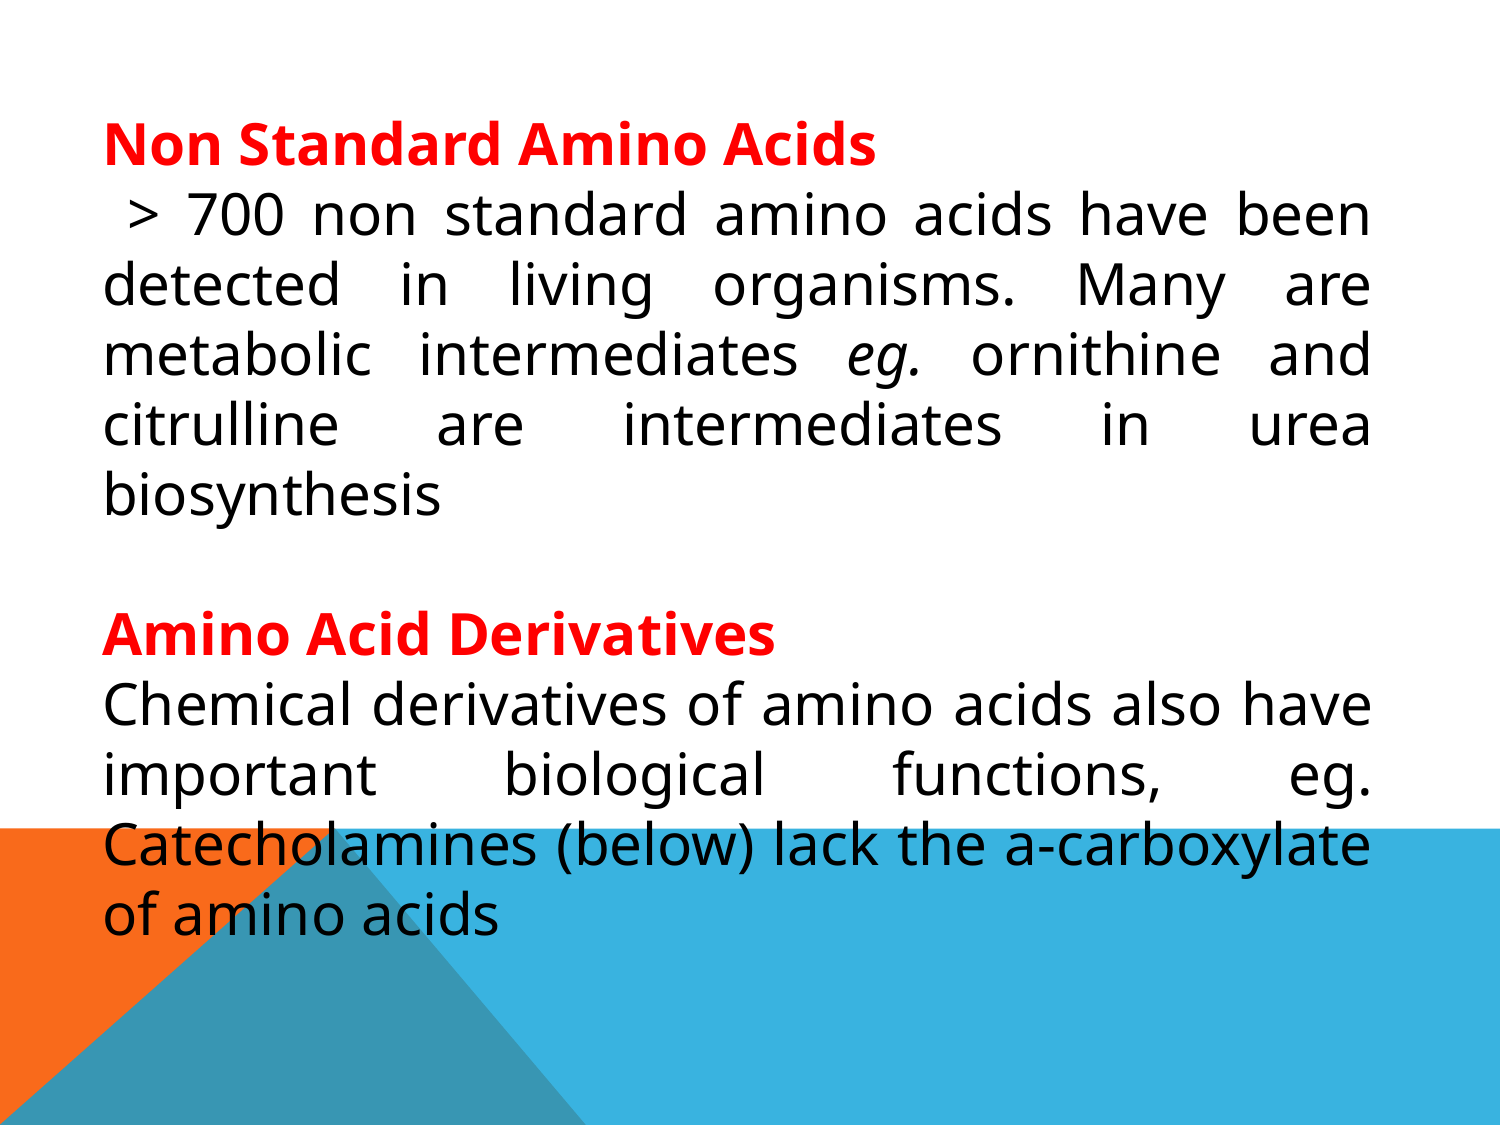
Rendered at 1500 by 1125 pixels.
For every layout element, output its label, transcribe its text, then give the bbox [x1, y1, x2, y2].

text_box Non Standard Amino Acids > 700 non standard amino acids have been detected in living organisms. Many are metabolic intermediates eg. ornithine and citrulline are intermediates in urea biosynthesis Amino Acid Derivatives Chemical derivatives of amino acids also have important biological functions, eg. Catecholamines (below) lack the a-carboxylate of amino acids [87, 99, 1388, 955]
